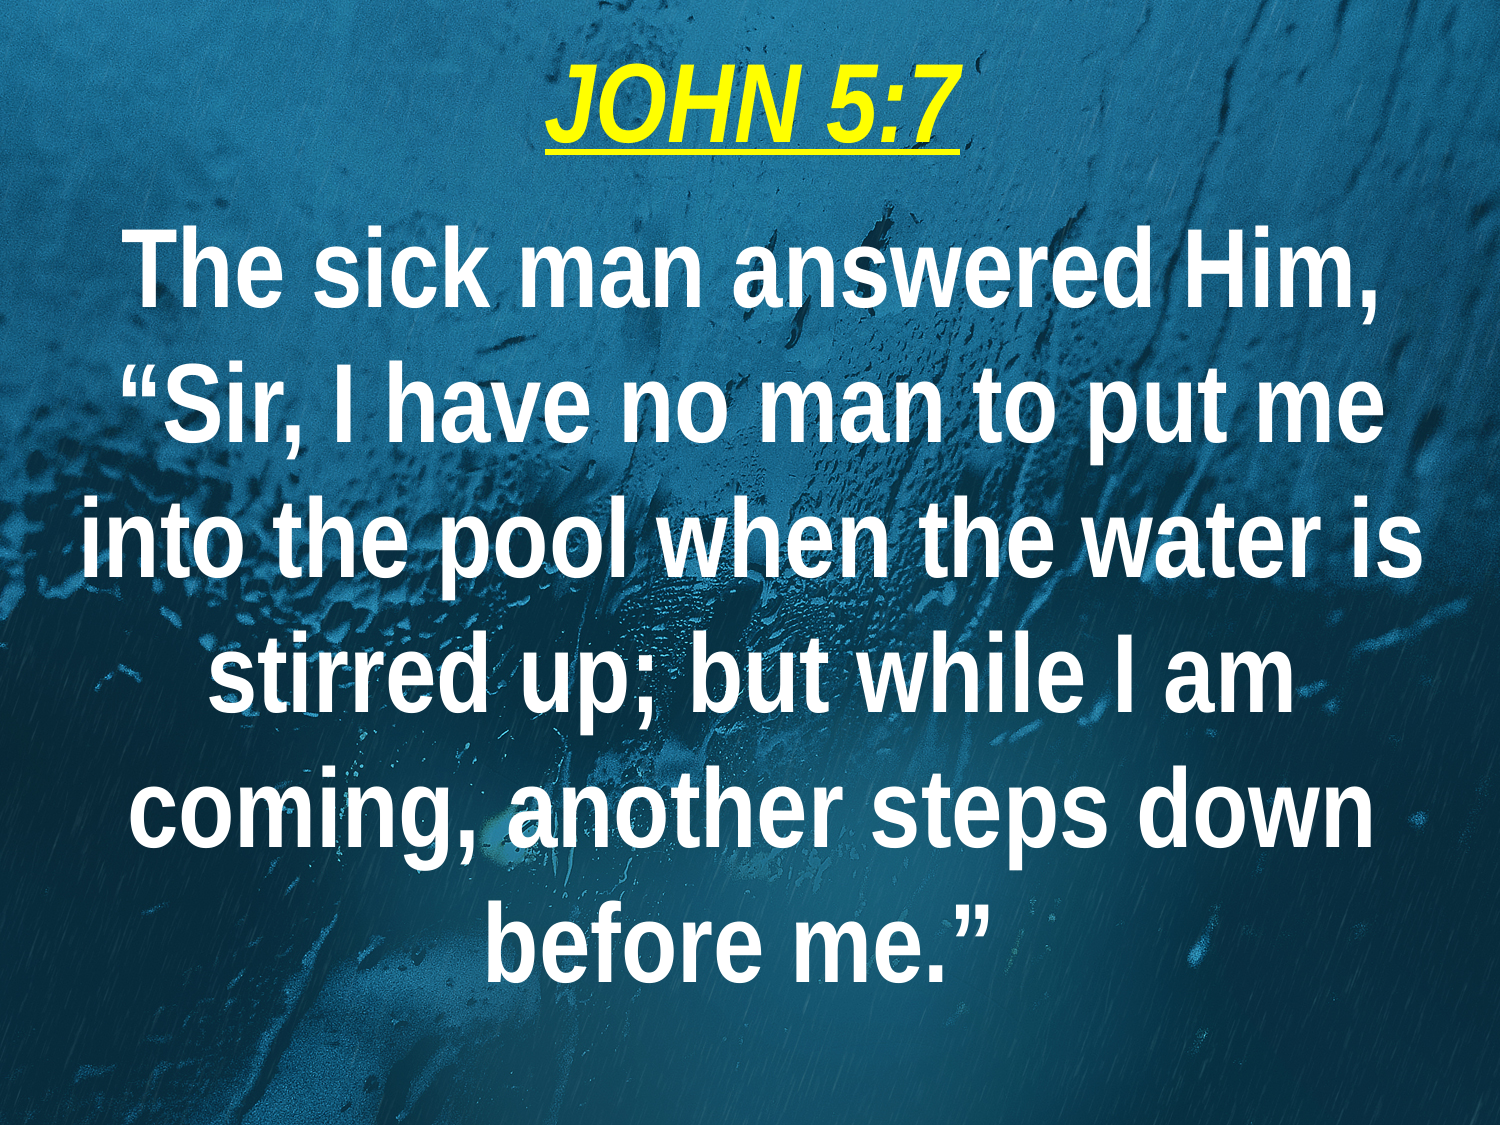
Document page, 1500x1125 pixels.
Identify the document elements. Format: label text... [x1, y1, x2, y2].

picture [0, 0, 1500, 1125]
text_box JOHN 5:7 The sick man answered Him, “Sir, I have no man to put me into the pool when the water is stirred up; but while I am coming, another steps down before me.” [31, 22, 1473, 1013]
